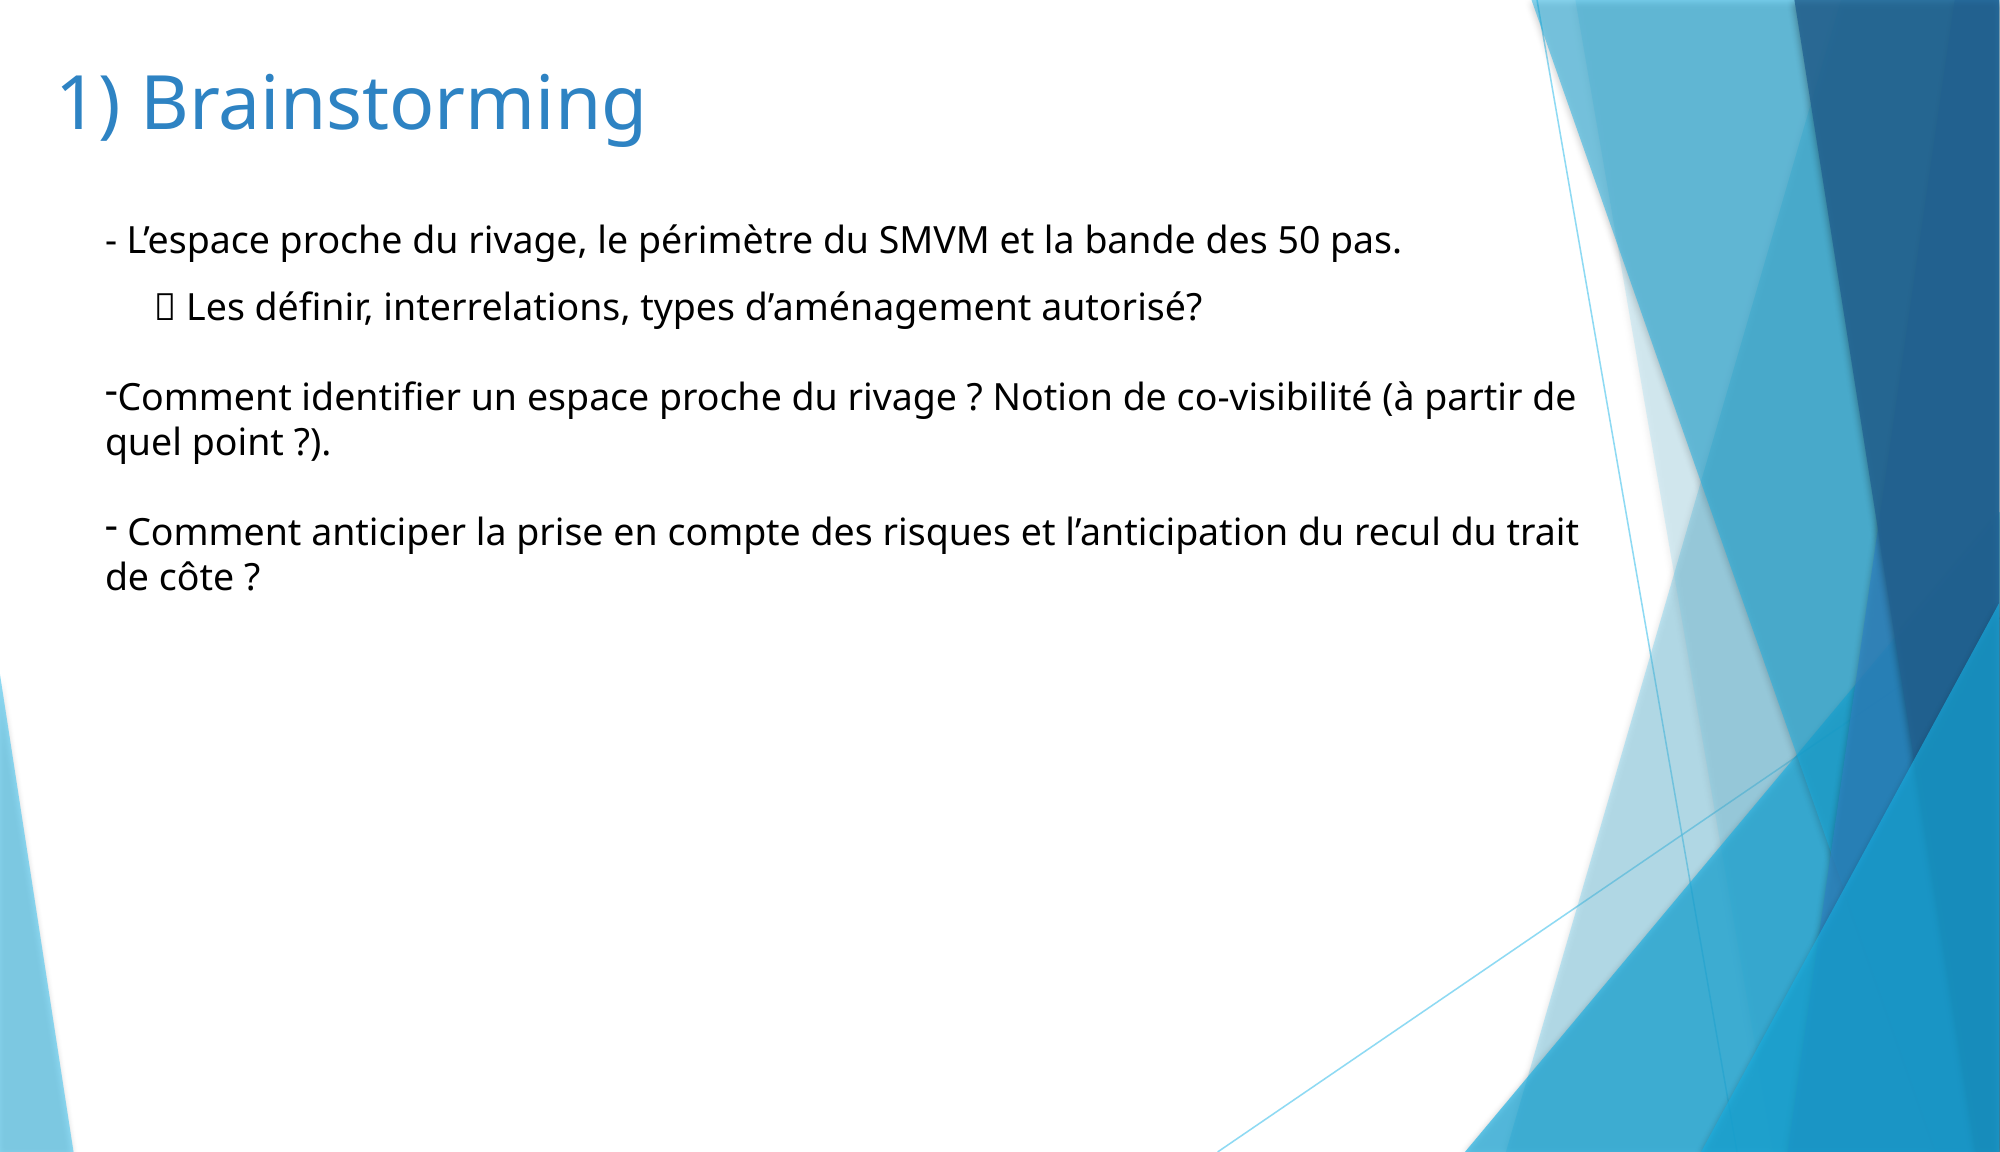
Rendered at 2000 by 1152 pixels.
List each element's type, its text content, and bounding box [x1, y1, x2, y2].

text_box 1) Brainstorming [40, 46, 999, 177]
text_box - L’espace proche du rivage, le périmètre du SMVM et la bande des 50 pas.  Les définir, interrelations, types d’aménagement autorisé? Comment identifier un espace proche du rivage ? Notion de co-visibilité (à partir de quel point ?). Comment anticiper la prise en compte des risques et l’anticipation du recul du trait de côte ? [90, 186, 1615, 651]
